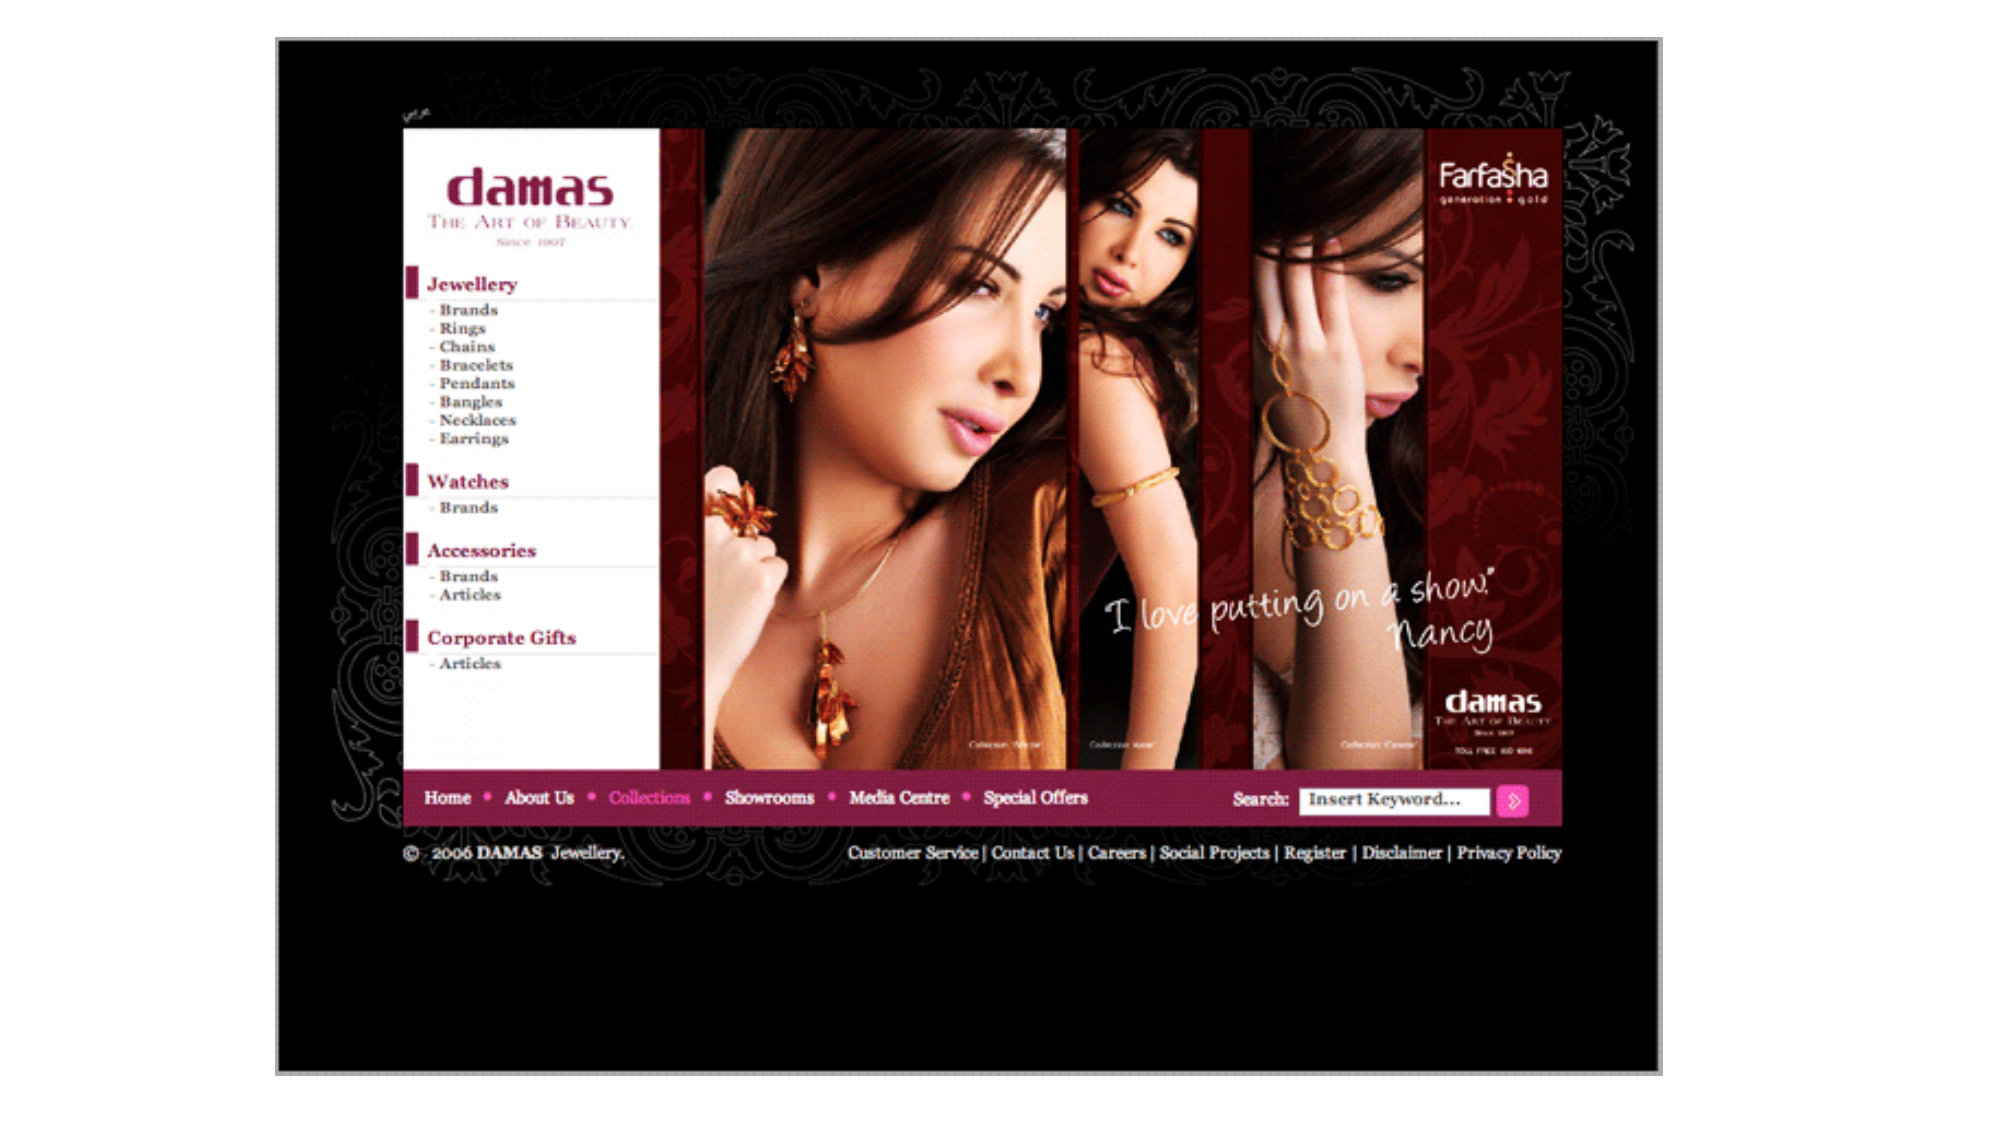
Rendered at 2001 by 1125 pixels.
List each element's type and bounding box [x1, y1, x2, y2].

picture [274, 37, 1663, 1076]
